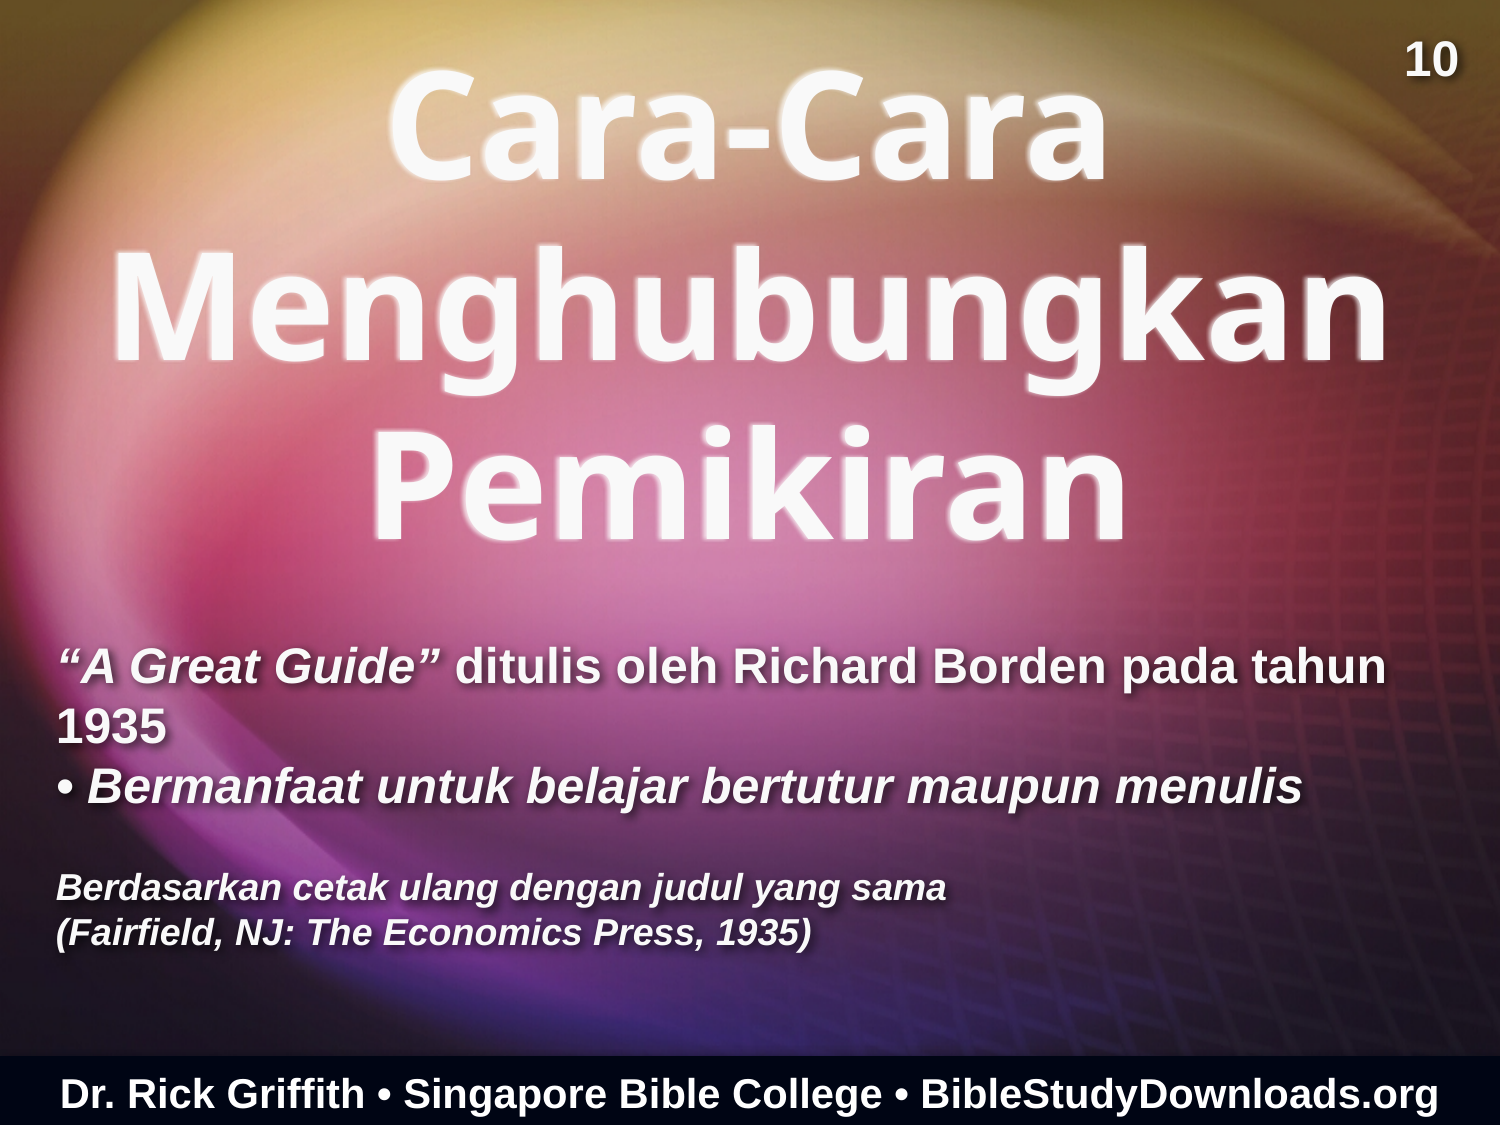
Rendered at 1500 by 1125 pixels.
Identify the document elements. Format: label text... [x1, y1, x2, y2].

title Cara-Cara Menghubungkan Pemikiran [0, 0, 1500, 613]
text_box “A Great Guide” ditulis oleh Richard Borden pada tahun 1935 • Bermanfaat untuk belajar bertutur maupun menulis Berdasarkan cetak ulang dengan judul yang sama (Fairfield, NJ: The Economics Press, 1935) [41, 625, 1479, 961]
text_box 10 [1389, 18, 1475, 94]
picture [0, 613, 1500, 1056]
text_box Dr. Rick Griffith • Singapore Bible College • BibleStudyDownloads.org [0, 1056, 1500, 1125]
